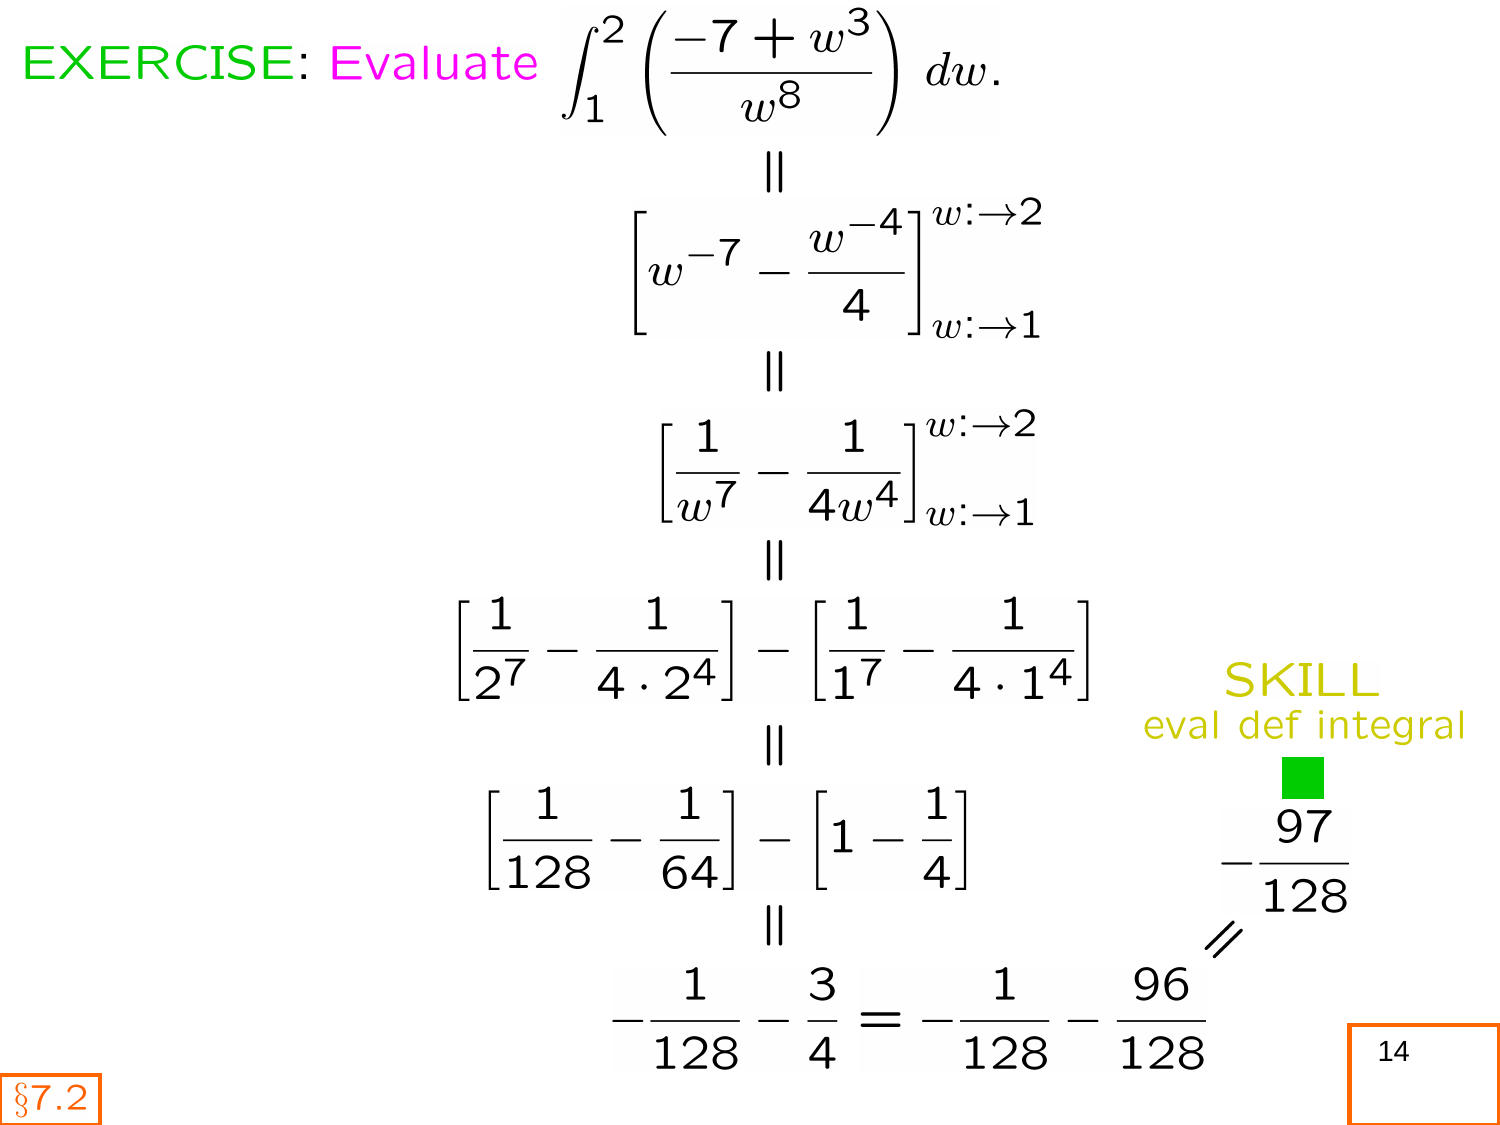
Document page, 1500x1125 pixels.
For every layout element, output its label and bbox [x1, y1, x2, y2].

text_box [1349, 1025, 1500, 1125]
text_box [612, 903, 838, 1072]
text_box [1143, 659, 1463, 747]
picture [14, 1081, 86, 1119]
picture [1203, 949, 1226, 960]
text_box [331, 5, 1001, 136]
text_box [660, 348, 1037, 528]
text_box [0, 1074, 100, 1125]
text_box [1284, 759, 1322, 797]
text_box [487, 723, 967, 892]
text_box [457, 538, 1090, 703]
picture [752, 150, 797, 194]
picture [24, 42, 308, 82]
picture [859, 965, 1207, 1072]
picture [634, 197, 1042, 340]
text_box [1202, 808, 1351, 949]
